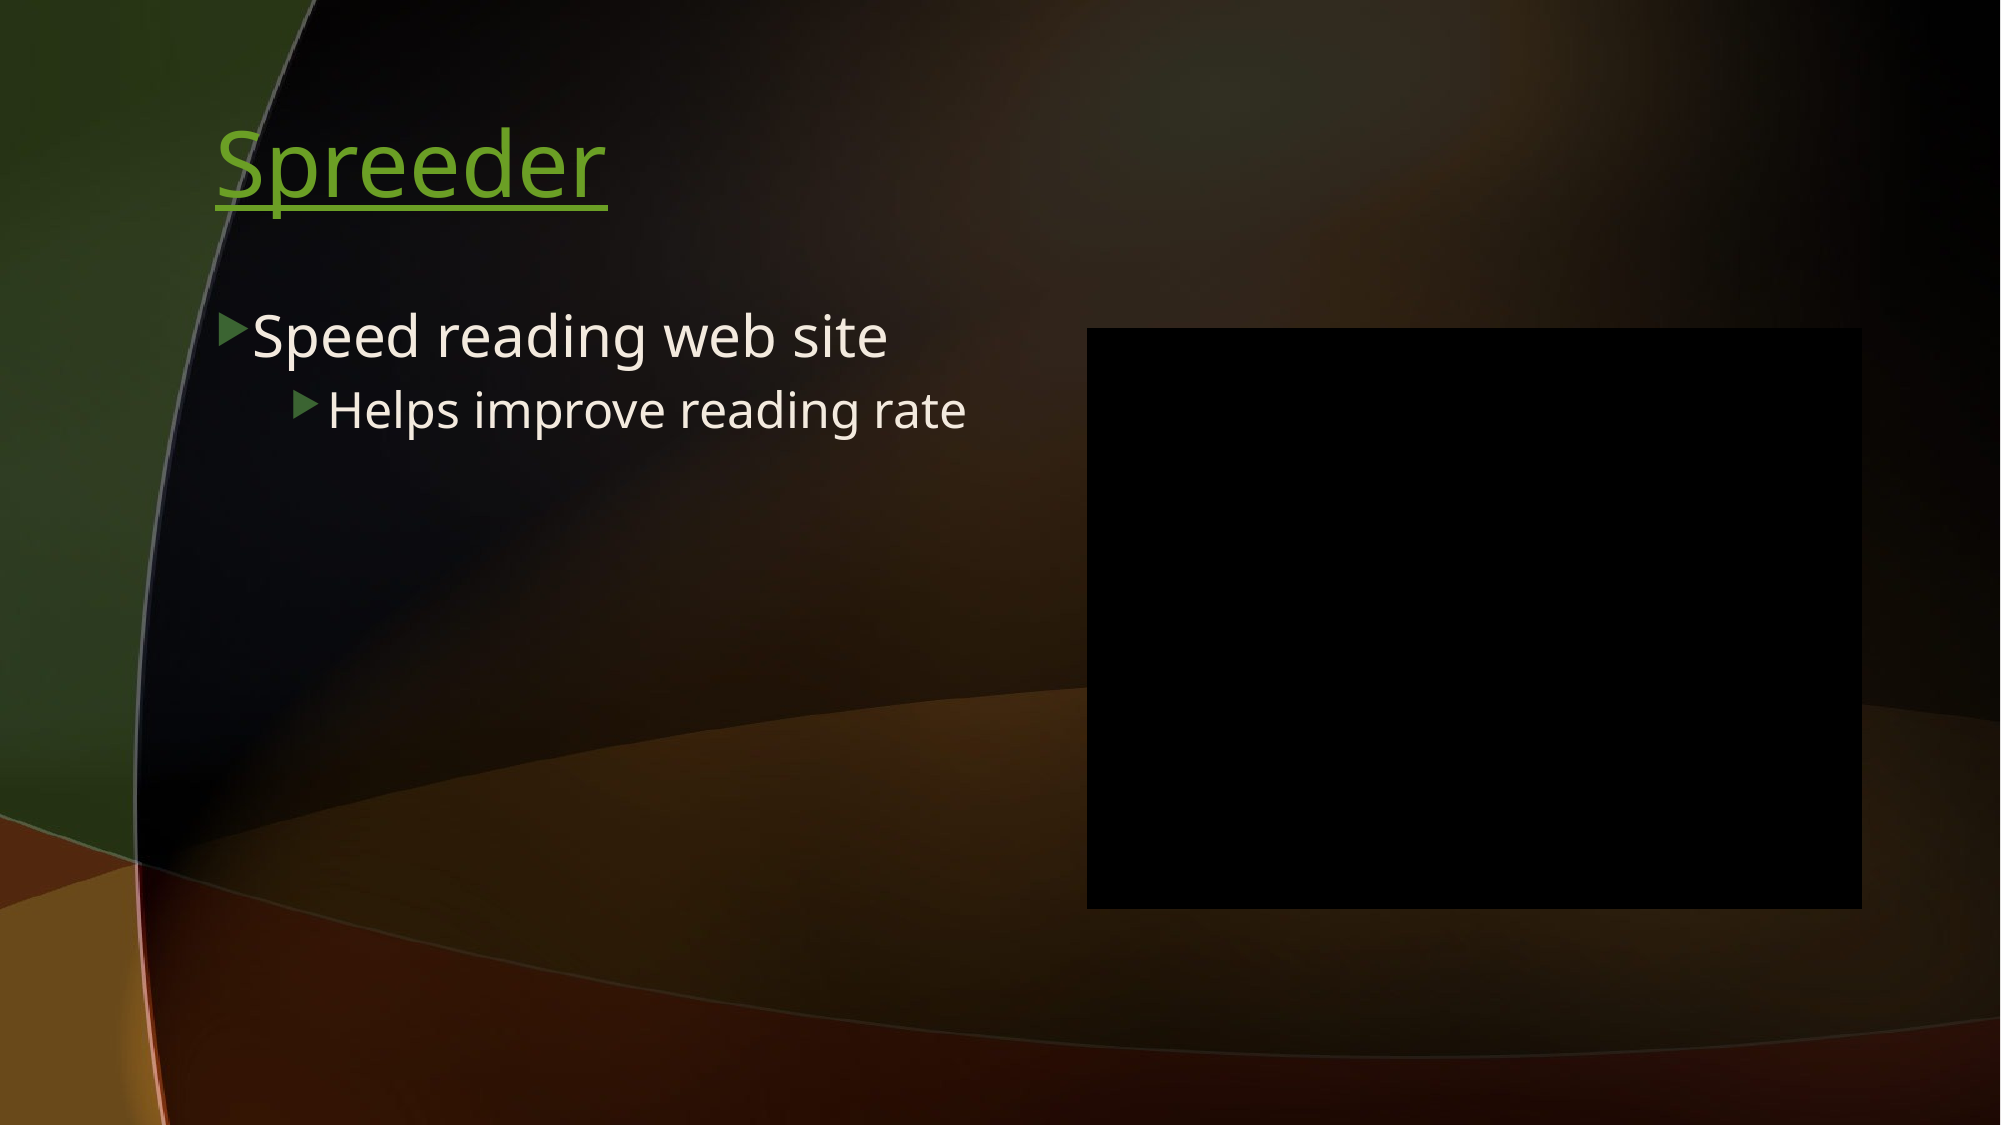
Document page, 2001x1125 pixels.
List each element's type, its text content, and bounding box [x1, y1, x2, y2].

list Speed reading web site Helps improve reading rate [200, 299, 1863, 1026]
title Spreeder [200, 59, 1863, 278]
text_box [1086, 328, 1863, 910]
picture [0, 0, 2001, 1125]
